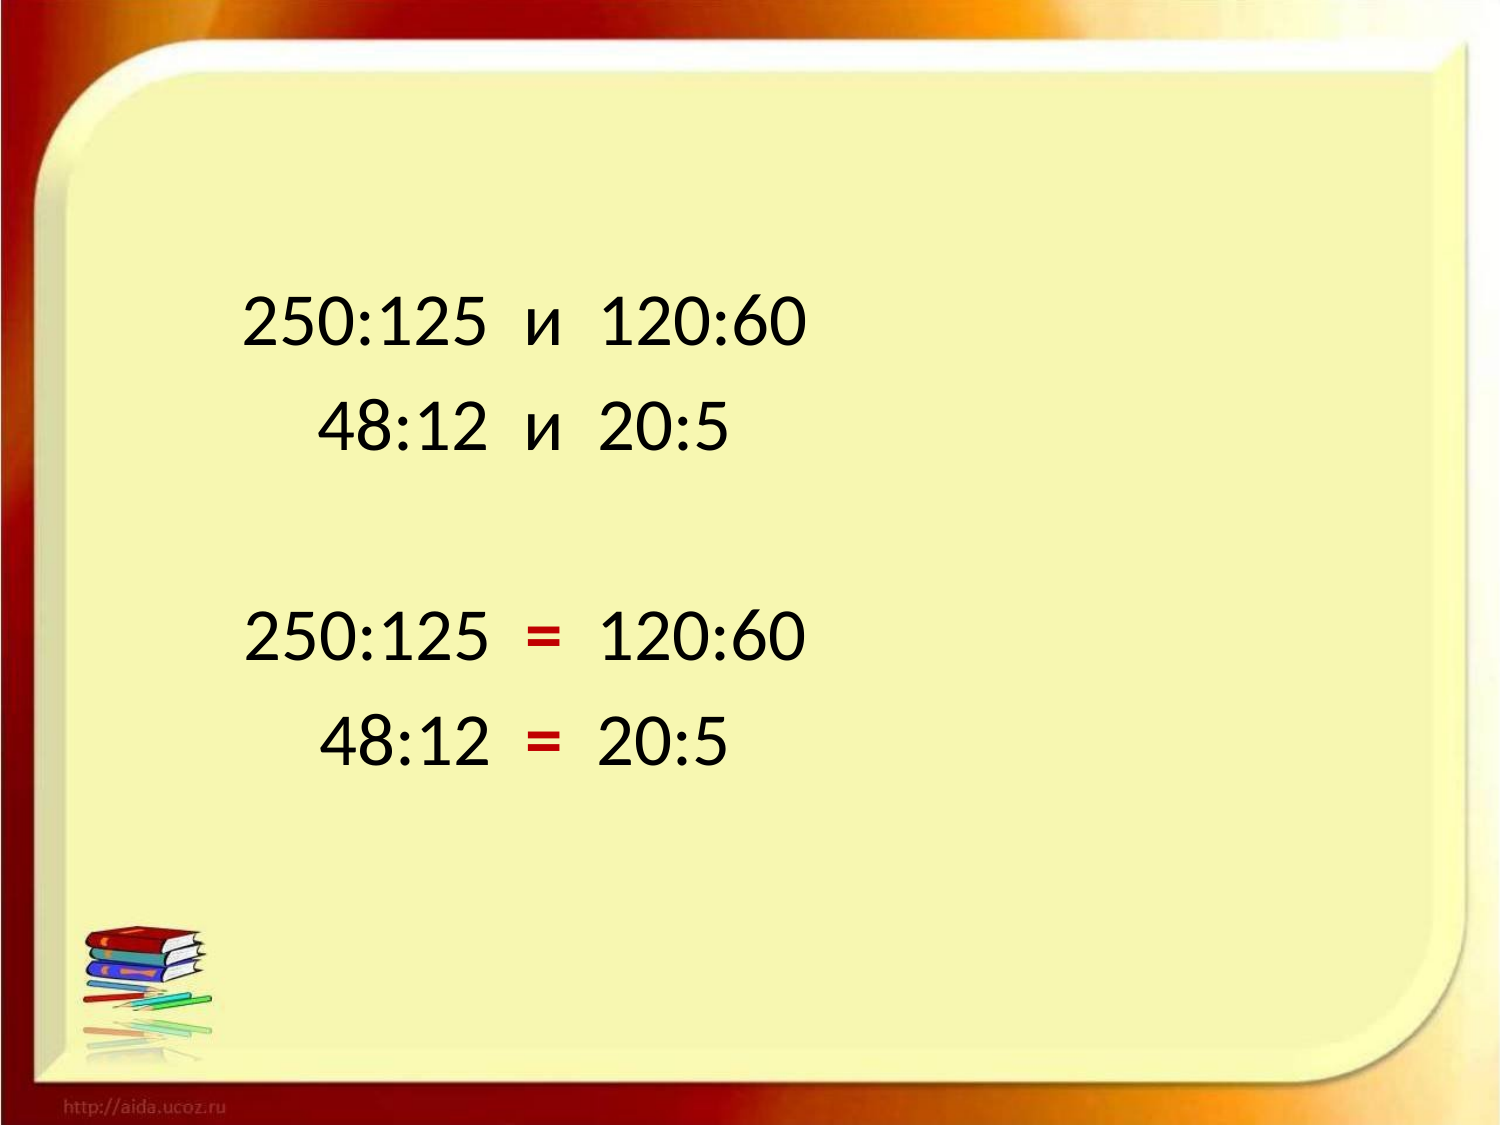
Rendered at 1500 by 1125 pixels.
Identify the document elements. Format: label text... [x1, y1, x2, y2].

picture [0, 0, 1500, 1125]
list 250:125 и 120:60 48:12 и 20:5 250:125 = 120:60 48:12 = 20:5 [75, 262, 975, 1005]
